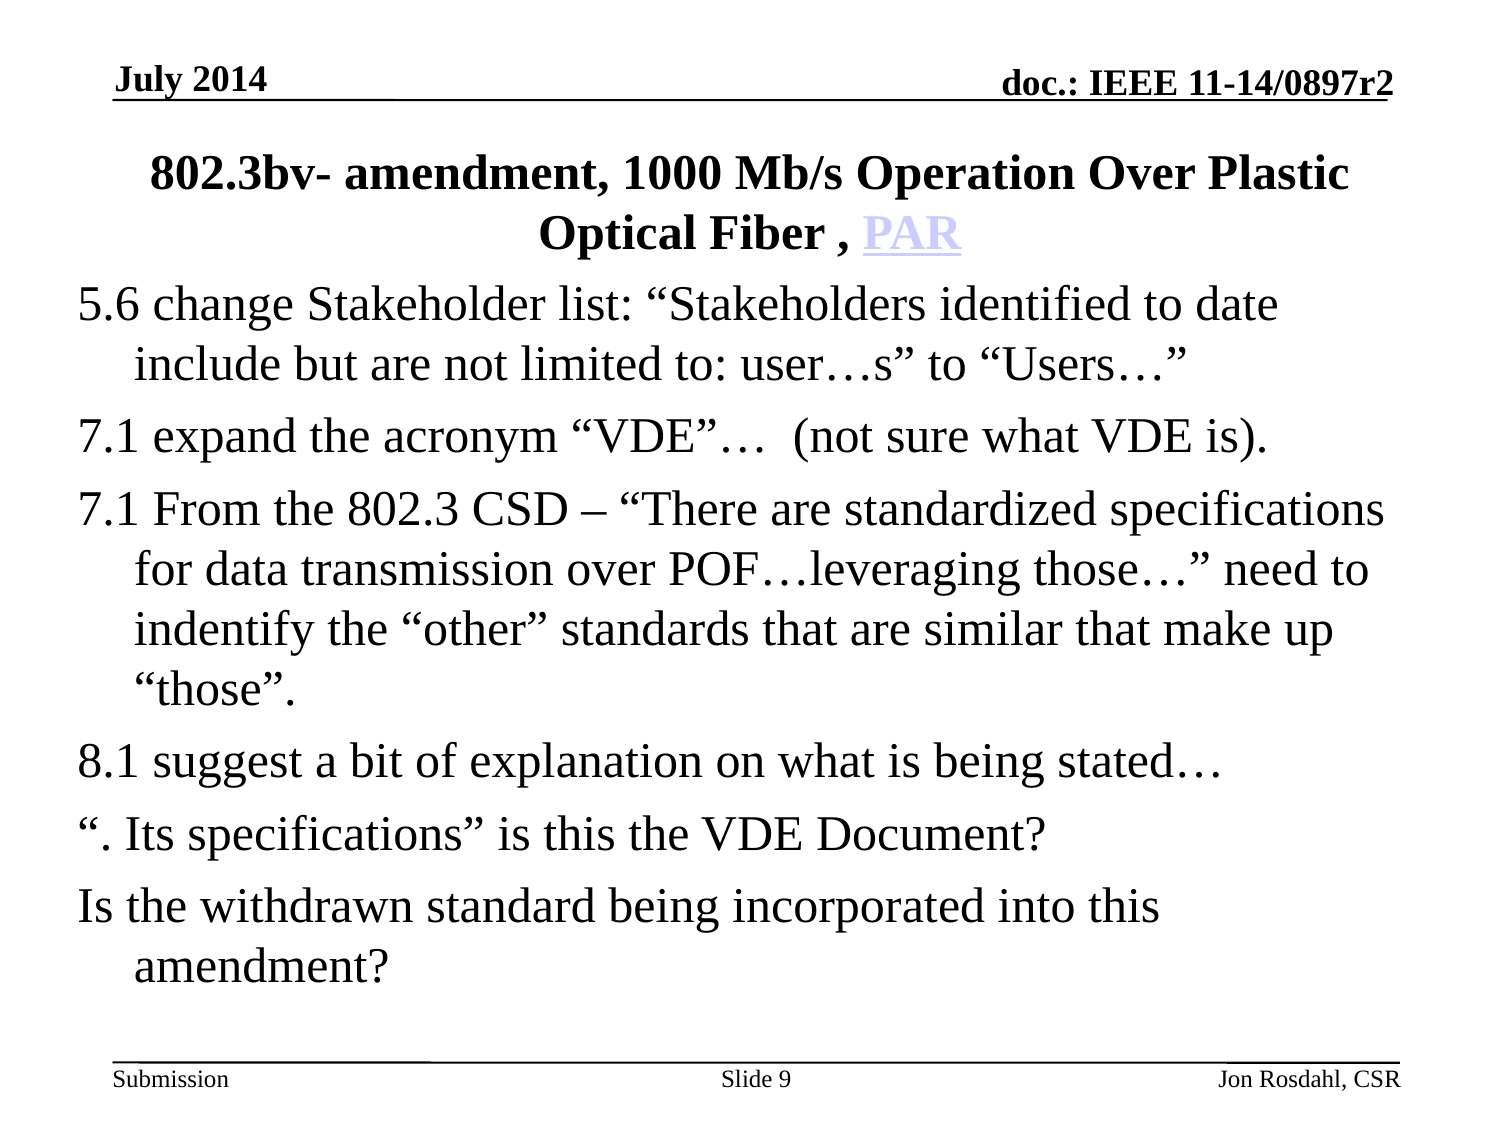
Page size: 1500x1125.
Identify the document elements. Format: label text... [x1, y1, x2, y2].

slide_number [114, 54, 423, 100]
list 5.6 change Stakeholder list: “Stakeholders identified to date include but are not limited to: user…s” to “Users…” 7.1 expand the acronym “VDE”… (not sure what VDE is). 7.1 From the 802.3 CSD – “There are standardized specifications for data transmission over POF…leveraging those…” need to indentify the “other” standards that are similar that make up “those”. 8.1 suggest a bit of explanation on what is being stated… “. Its specifications” is this the VDE Document? Is the withdrawn standard being incorporated into this amendment? [62, 262, 1438, 1051]
footer Jon Rosdahl, CSR [878, 1061, 1402, 1093]
title 802.3bv- amendment, 1000 Mb/s Operation Over Plastic Optical Fiber , PAR [112, 112, 1388, 262]
slide_number Slide 9 [712, 1061, 800, 1123]
